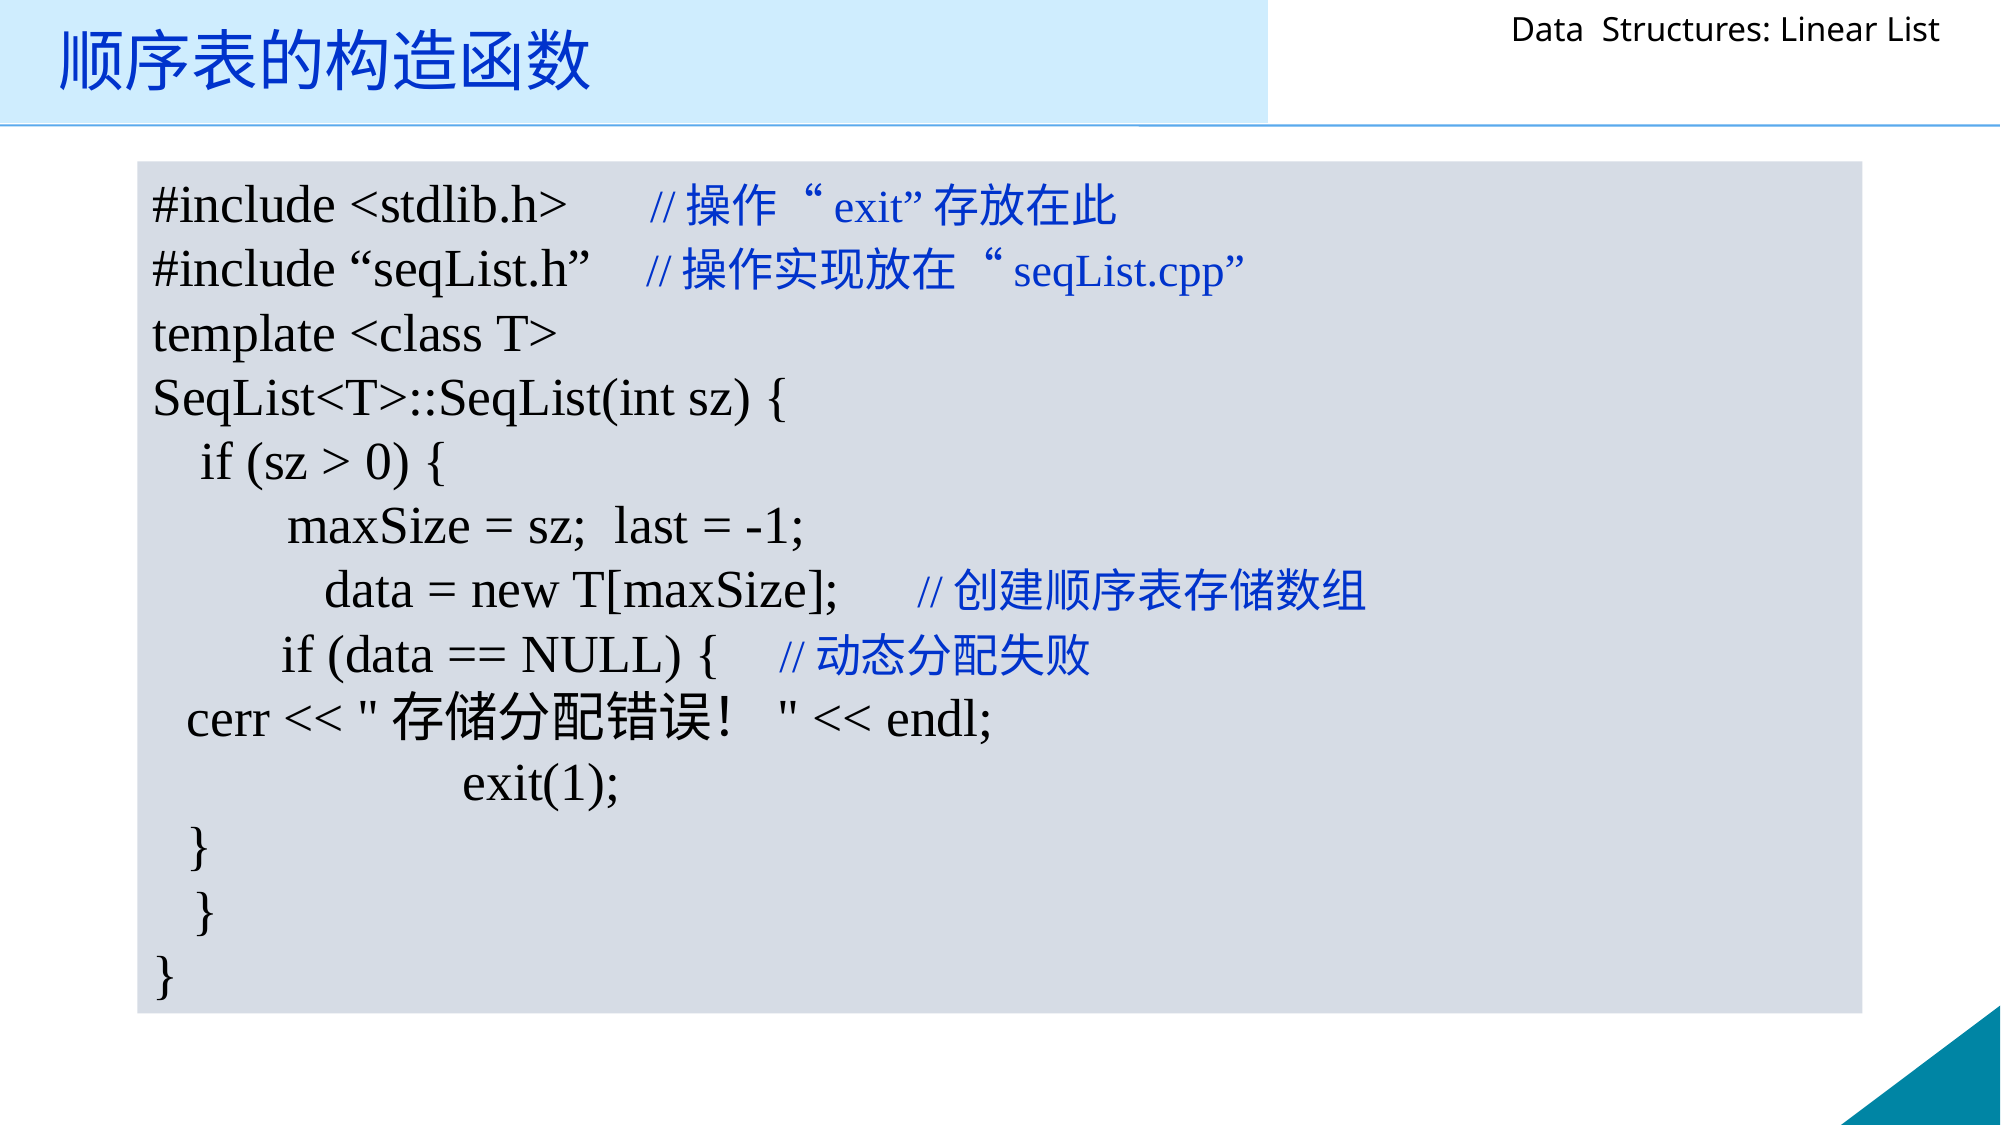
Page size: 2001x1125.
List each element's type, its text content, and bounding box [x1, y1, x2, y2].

list #include <stdlib.h> //操作“exit”存放在此 #include “seqList.h” //操作实现放在“seqList.cpp” template <class T> SeqList<T>::SeqList(int sz) { if (sz > 0) { maxSize = sz; last = -1; data = new T[maxSize]; //创建顺序表存储数组 if (data == NULL) { //动态分配失败 cerr << "存储分配错误！" << endl; exit(1); } } } [137, 161, 1863, 1014]
title 顺序表的构造函数 [43, 7, 1769, 121]
